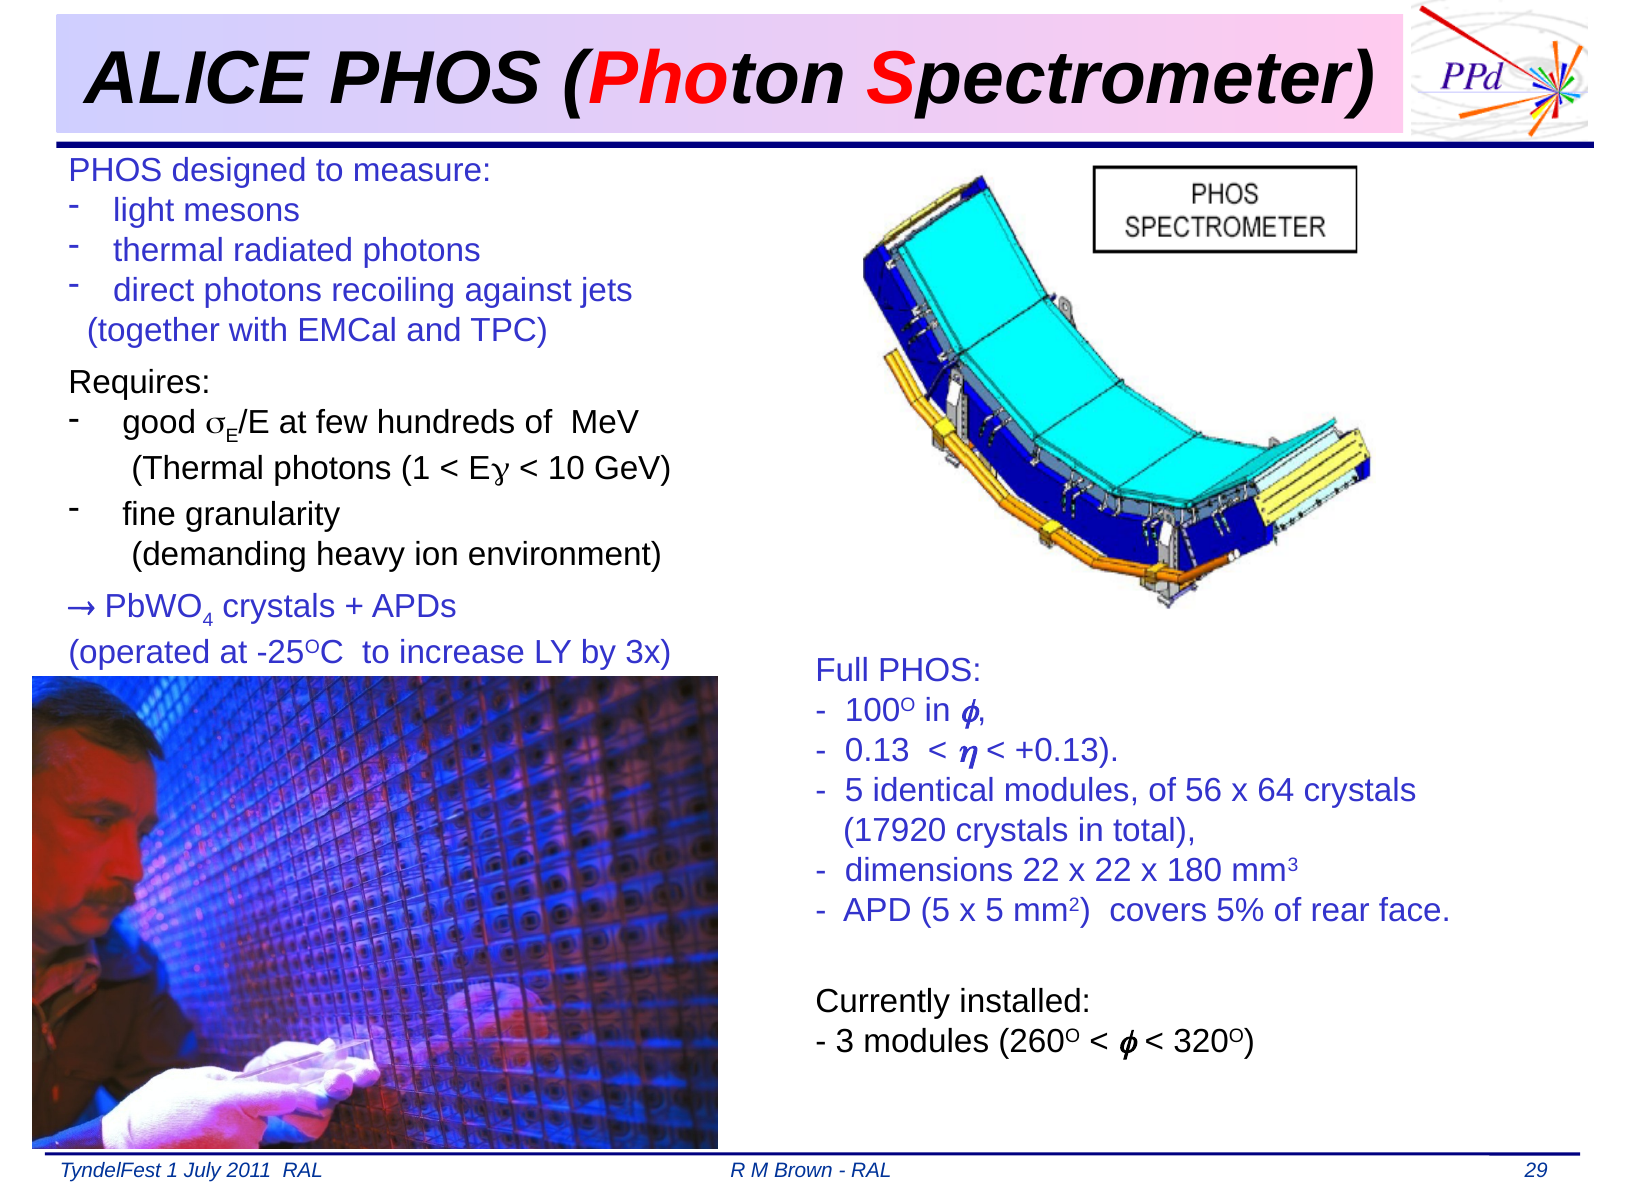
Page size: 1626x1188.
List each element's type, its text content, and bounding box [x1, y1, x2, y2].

footer TyndelFest 1 July 2011 RAL R M Brown - RAL 29 [44, 1148, 1581, 1186]
text_box PHOS designed to measure: light mesons thermal radiated photons direct photons recoiling against jets (together with EMCal and TPC) Requires: good sE/E at few hundreds of MeV (Thermal photons (1 < Eg < 10 GeV) fine granularity (demanding heavy ion environment)  PbWO4 crystals + APDs (operated at -25OC to increase LY by 3x) [68, 148, 683, 670]
picture [1411, 0, 1588, 141]
text_box Full PHOS: - 100O in f, - 0.13 <  < +0.13). - 5 identical modules, of 56 x 64 crystals (17920 crystals in total), - dimensions 22 x 22 x 180 mm3 - APD (5 x 5 mm2) covers 5% of rear face. [800, 640, 1545, 936]
picture [32, 676, 719, 1150]
title ALICE PHOS (Photon Spectrometer) [55, 13, 1405, 135]
text_box Currently installed: - 3 modules (260O < f < 320O) [800, 971, 1309, 1067]
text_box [859, 156, 1376, 614]
